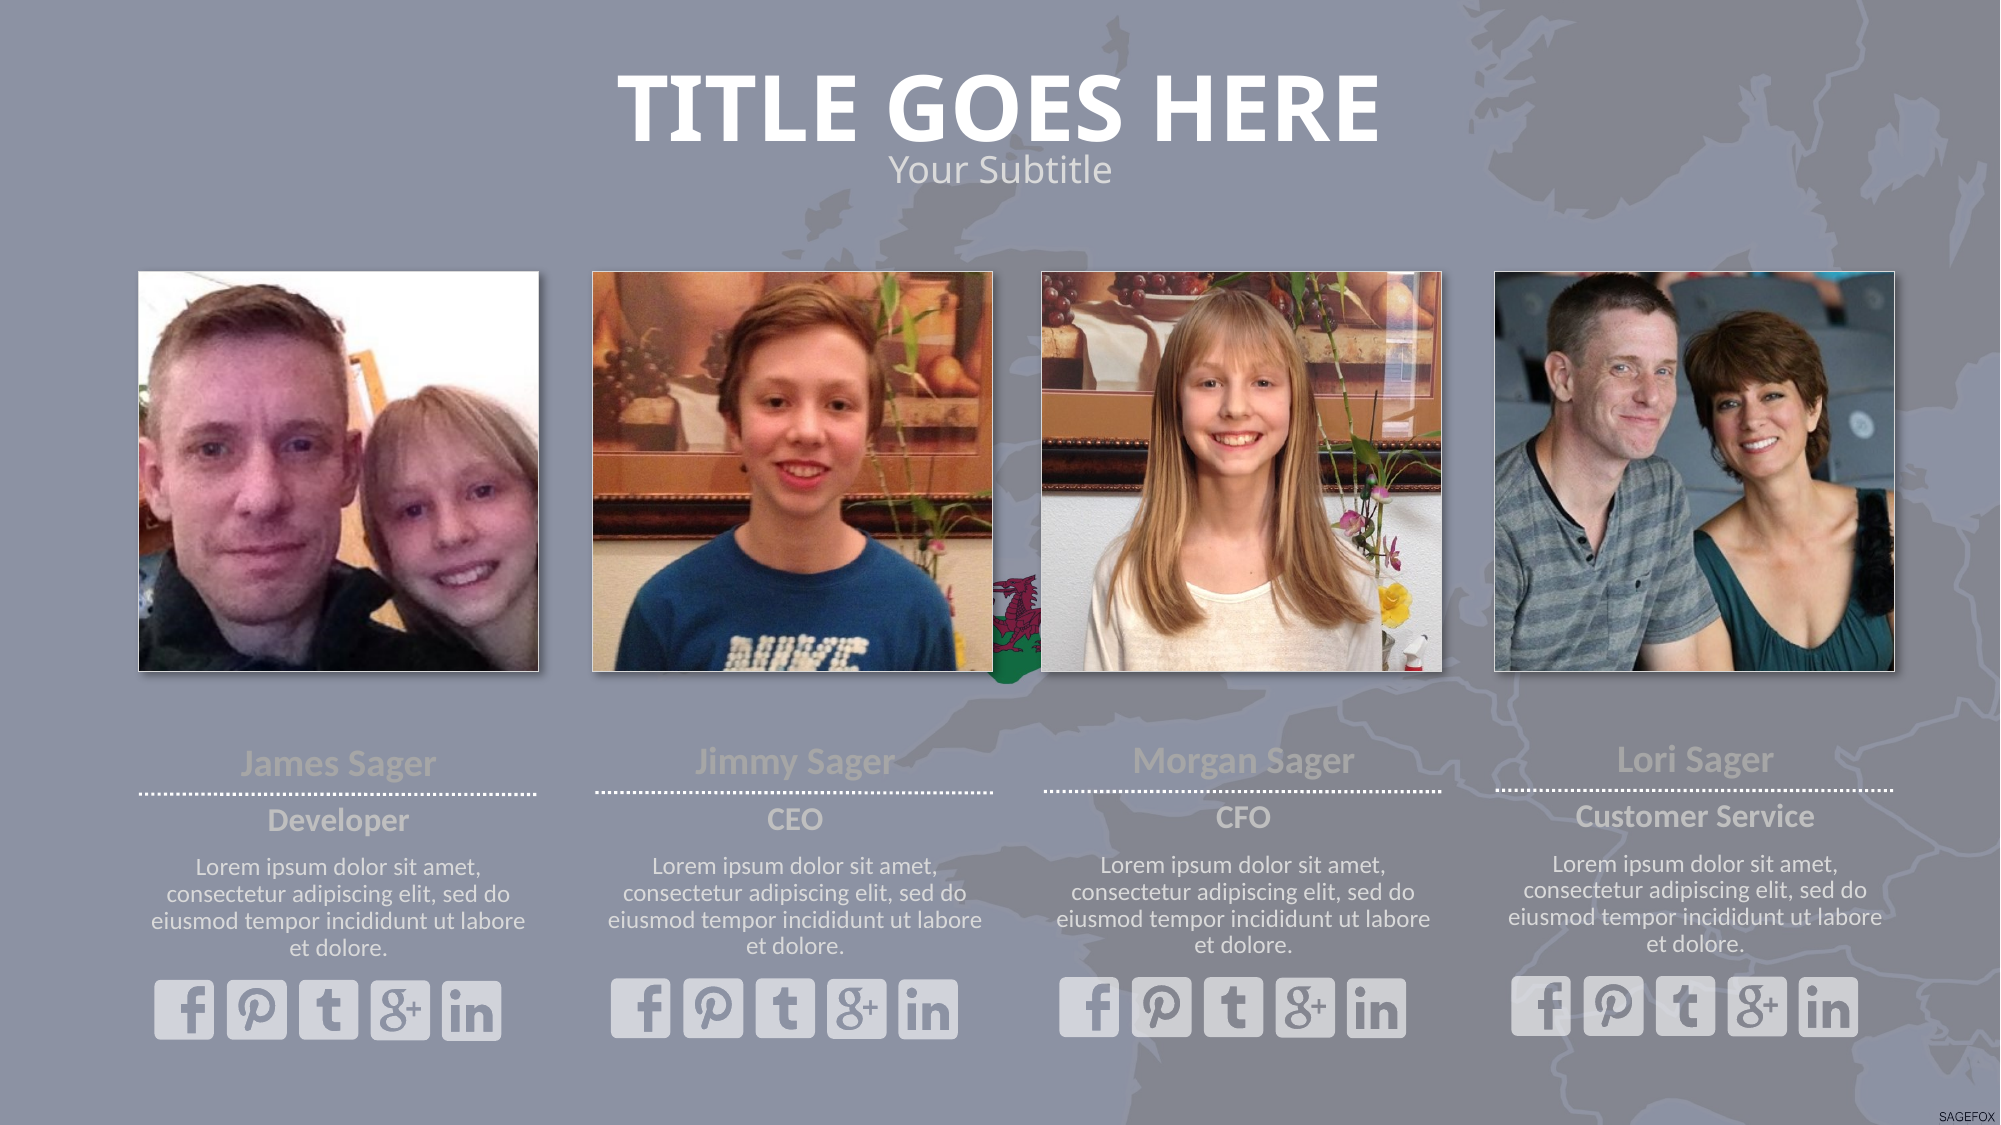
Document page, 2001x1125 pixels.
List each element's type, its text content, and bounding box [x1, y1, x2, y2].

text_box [1511, 976, 1859, 1038]
text_box Morgan Sager [1068, 739, 1419, 782]
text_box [610, 978, 958, 1040]
text_box Lorem ipsum dolor sit amet, consectetur adipiscing elit, sed do eiusmod tempor incididunt ut labore et dolore. [595, 852, 996, 966]
text_box CEO [620, 798, 971, 841]
text_box Lorem ipsum dolor sit amet, consectetur adipiscing elit, sed do eiusmod tempor incididunt ut labore et dolore. [1495, 850, 1896, 964]
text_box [1059, 977, 1407, 1039]
text_box Lorem ipsum dolor sit amet, consectetur adipiscing elit, sed do eiusmod tempor incididunt ut labore et dolore. [138, 854, 539, 968]
text_box [138, 270, 540, 672]
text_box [154, 979, 502, 1041]
text_box Jimmy Sager [620, 740, 971, 784]
text_box [1494, 271, 1896, 673]
text_box CFO [1068, 797, 1419, 840]
text_box [591, 270, 993, 672]
text_box Lorem ipsum dolor sit amet, consectetur adipiscing elit, sed do eiusmod tempor incididunt ut labore et dolore. [1043, 851, 1444, 965]
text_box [548, 42, 1452, 199]
text_box Customer Service [1520, 796, 1871, 839]
text_box Lori Sager [1520, 738, 1871, 781]
text_box [1040, 270, 1442, 672]
text_box Developer [163, 799, 514, 842]
text_box James Sager [163, 742, 514, 785]
